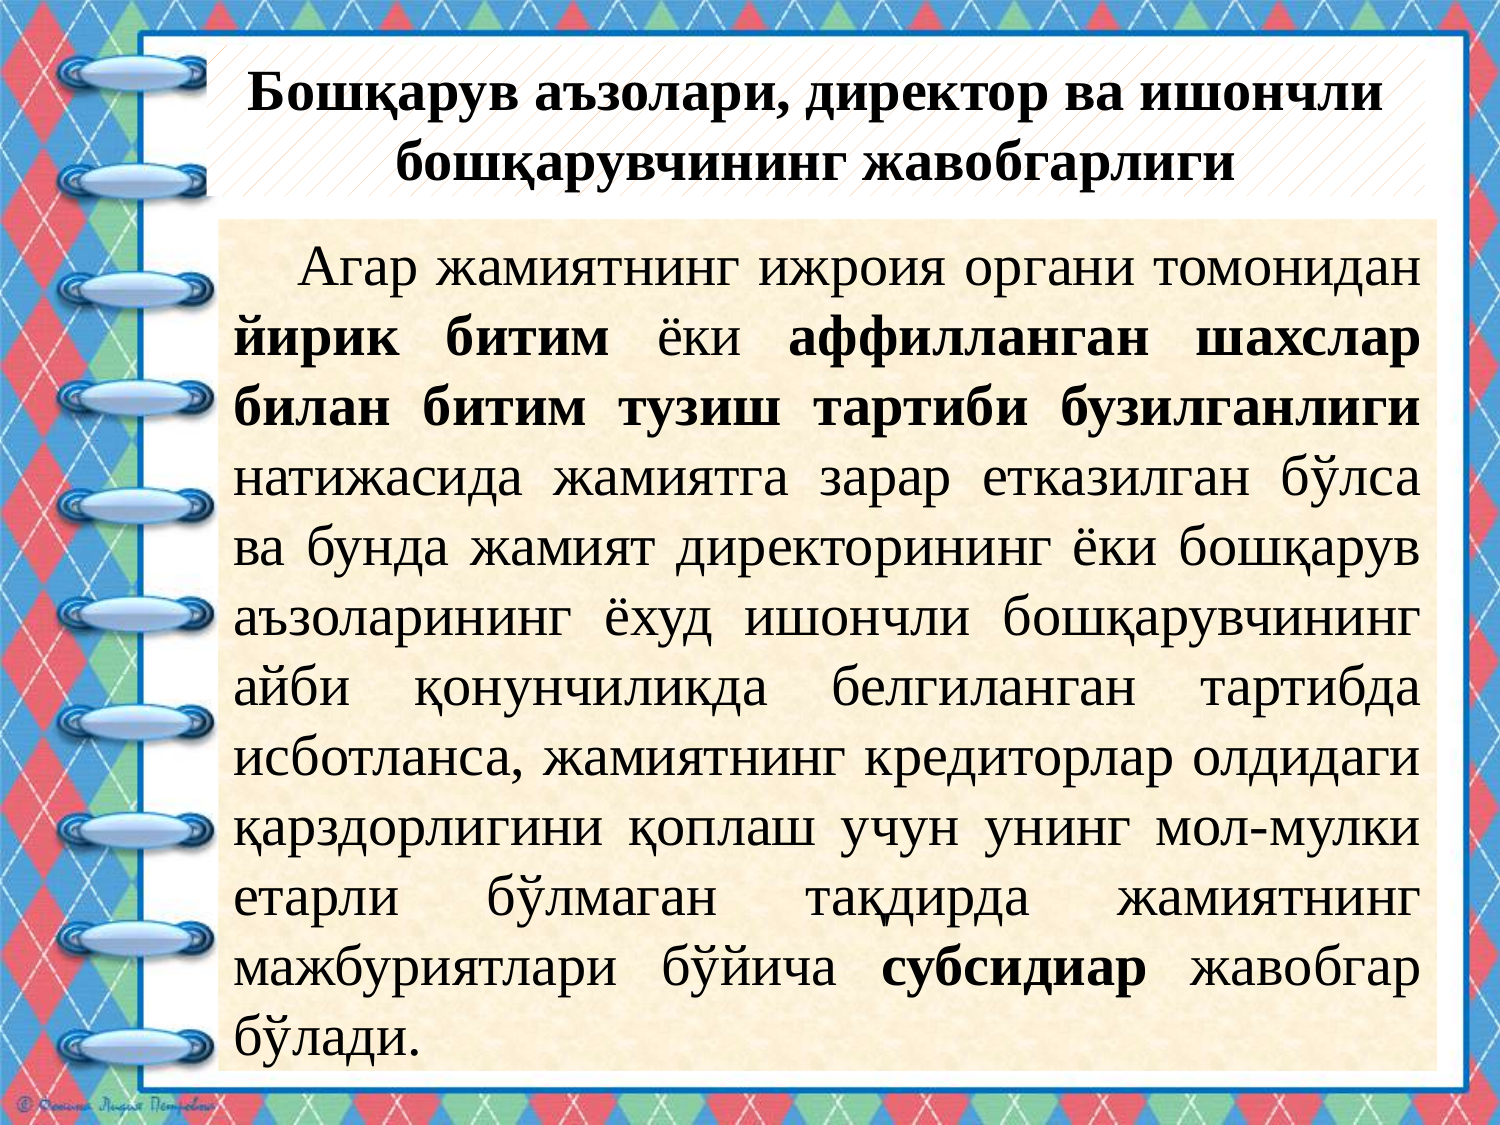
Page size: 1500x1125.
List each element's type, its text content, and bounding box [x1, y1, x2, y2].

picture [0, 0, 1500, 1125]
list Агар жамиятнинг ижроия органи томонидан йирик битим ёки аффилланган шахслар билан битим тузиш тартиби бузилганлиги натижасида жамиятга зарар етказилган бўлса ва бунда жамият директорининг ёки бошқарув аъзоларининг ёхуд ишончли бошқарувчининг айби қонунчиликда белгиланган тартибда исботланса, жамиятнинг кредиторлар олдидаги қарздорлигини қоплаш учун унинг мол-мулки етарли бўлмаган тақдирда жамиятнинг мажбуриятлари бўйича субсидиар жавобгар бўлади. [218, 219, 1437, 1071]
title Бошқарув аъзолари, директор ва ишончли бошқарувчининг жавобгарлиги [206, 45, 1425, 197]
